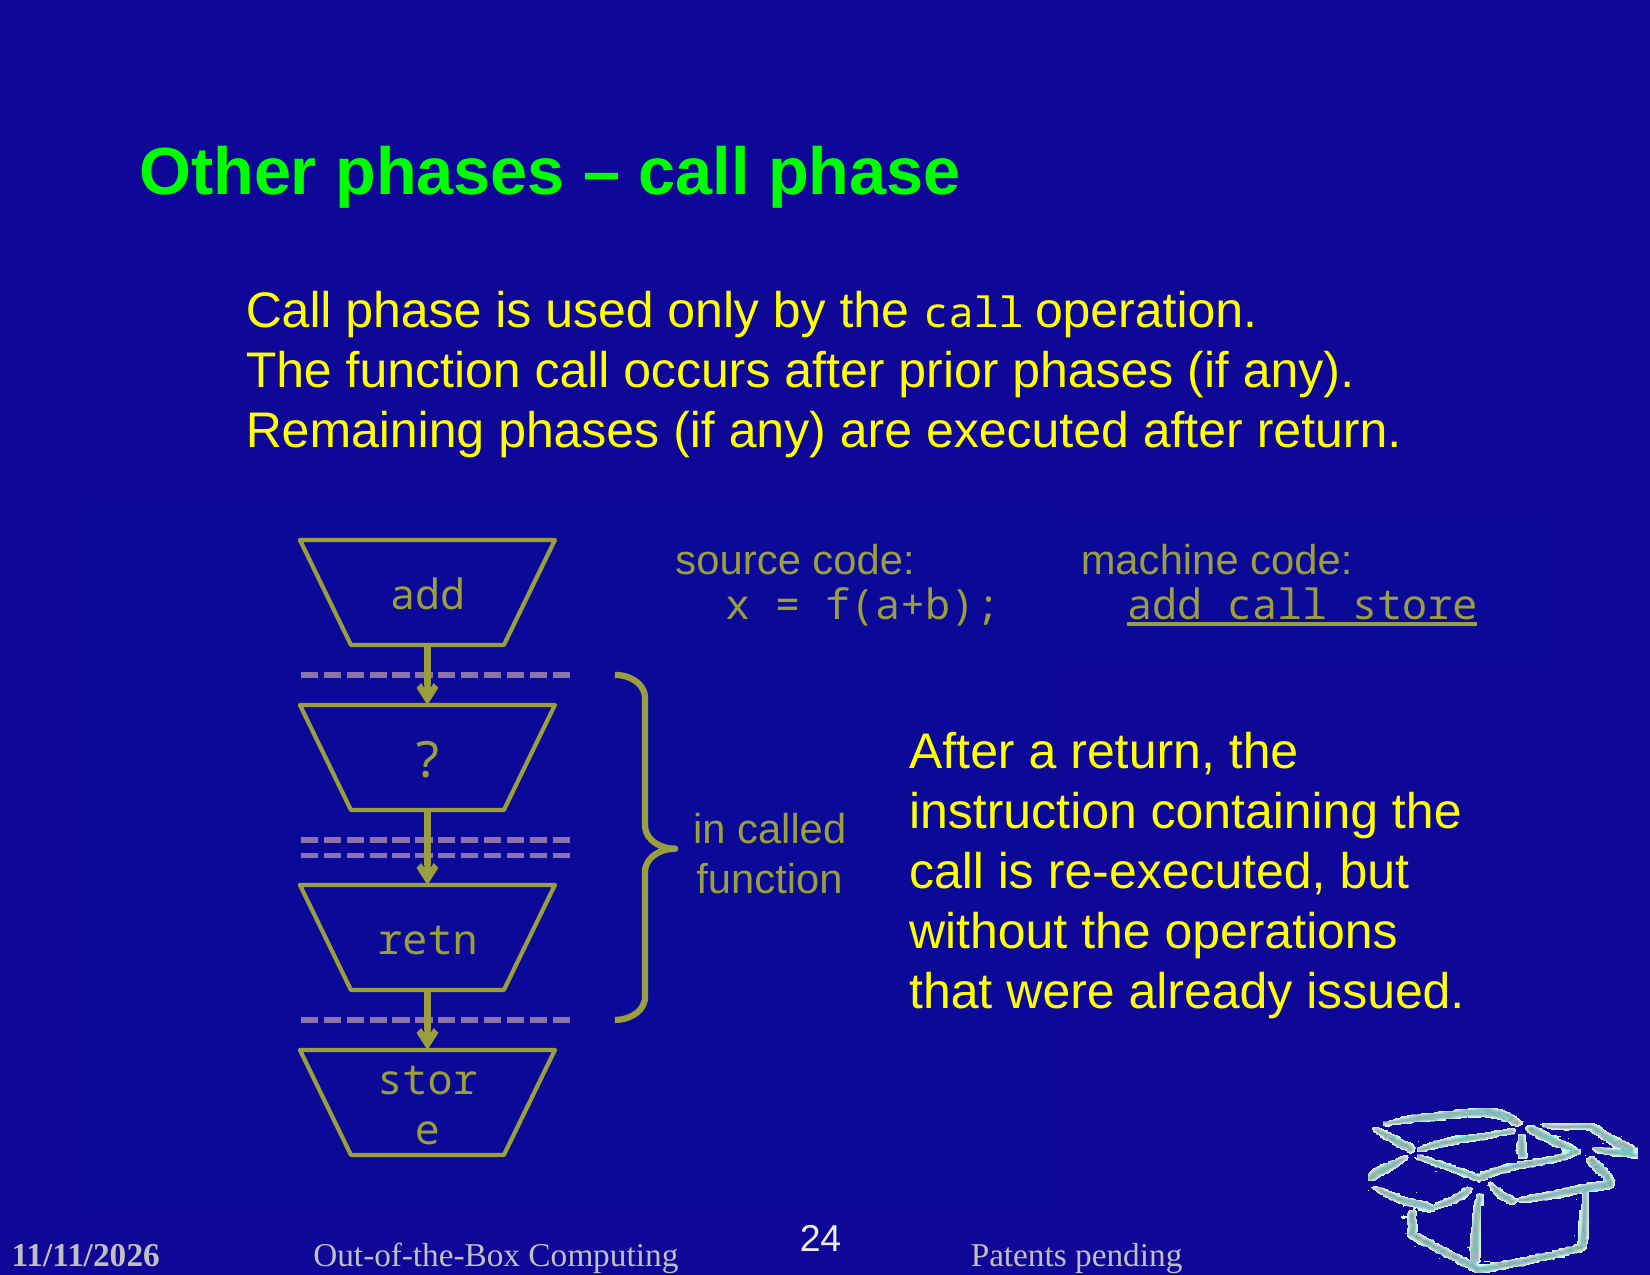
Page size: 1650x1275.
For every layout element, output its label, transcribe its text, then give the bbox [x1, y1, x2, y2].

text_box [84, 502, 1057, 1210]
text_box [299, 839, 423, 856]
text_box [1060, 515, 1548, 666]
text_box After a return, the instruction containing the call is re-executed, but without the operations that were already issued. [894, 710, 1494, 1026]
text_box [432, 839, 571, 856]
text_box Other phases – call phase [124, 119, 977, 215]
text_box Call phase is used only by the call operation. The function call occurs after prior phases (if any). Remaining phases (if any) are executed after return. [231, 269, 1418, 465]
picture [1368, 1108, 1638, 1273]
